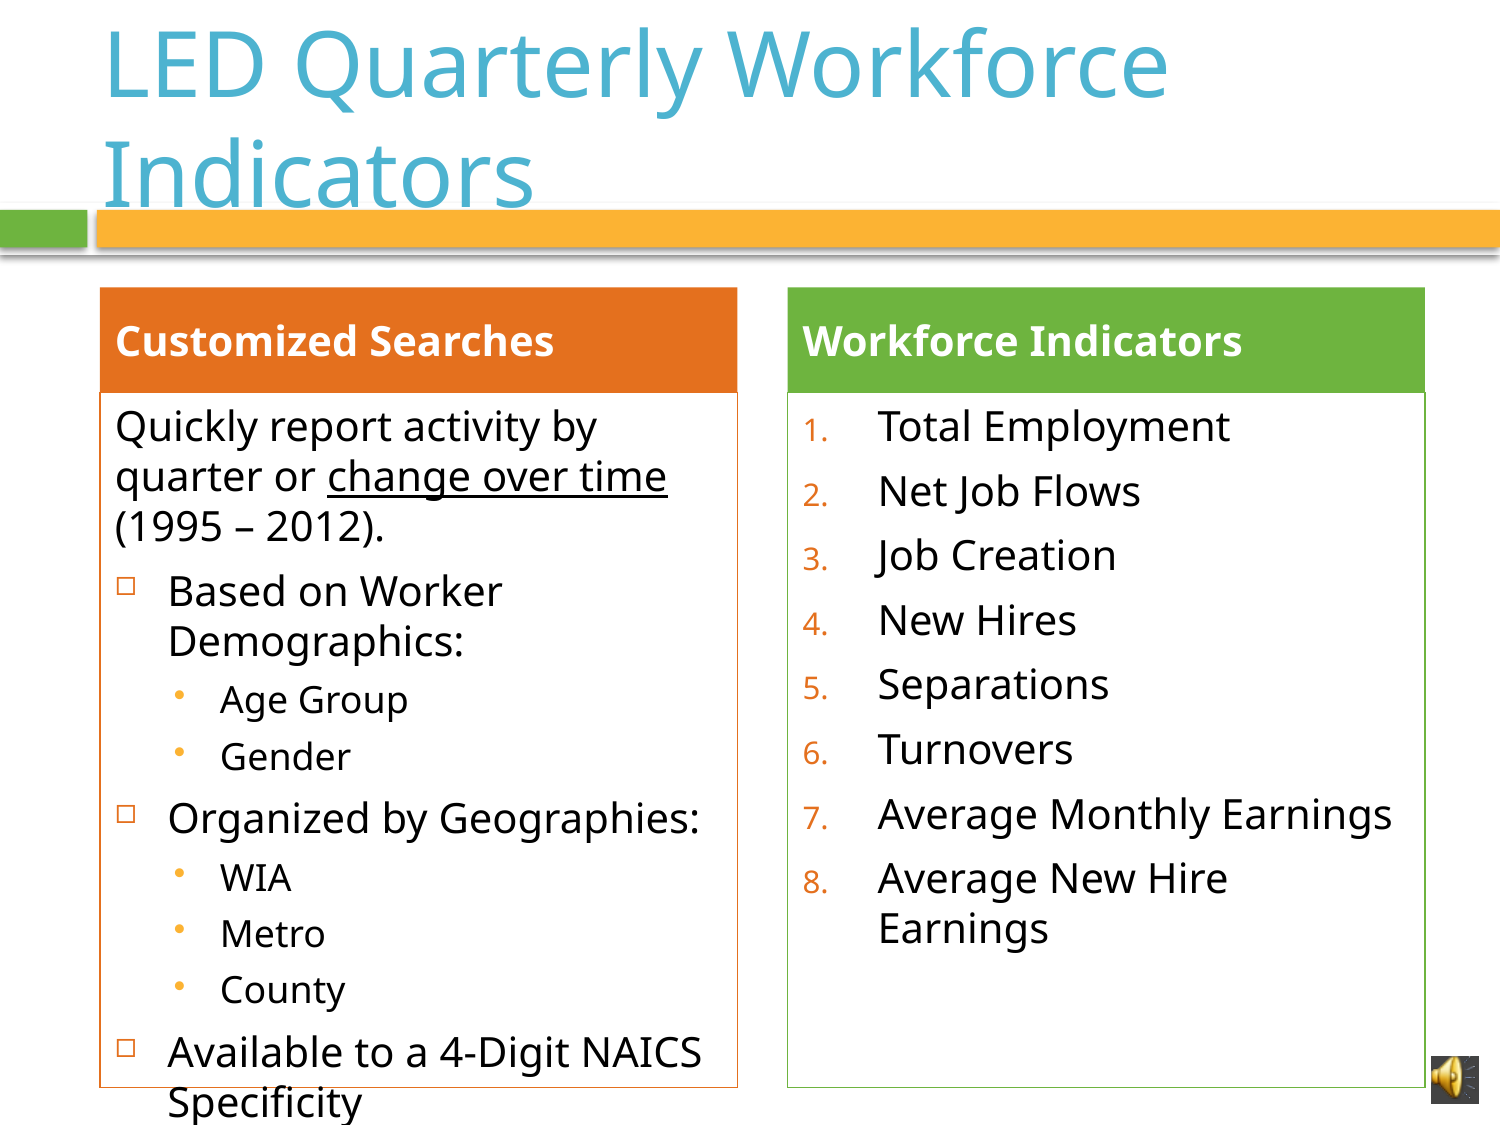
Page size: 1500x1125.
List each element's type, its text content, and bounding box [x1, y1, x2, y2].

list Customized Searches [99, 287, 738, 393]
title LED Quarterly Workforce Indicators [87, 44, 1426, 188]
picture [1429, 1054, 1481, 1106]
list Total Employment Net Job Flows Job Creation New Hires Separations Turnovers Average Monthly Earnings Average New Hire Earnings [787, 393, 1426, 1088]
list Quickly report activity by quarter or change over time (1995 – 2012). Based on Worker Demographics: Age Group Gender Organized by Geographies: WIA Metro County Available to a 4-Digit NAICS Specificity [99, 393, 738, 1088]
list Workforce Indicators [787, 287, 1426, 393]
